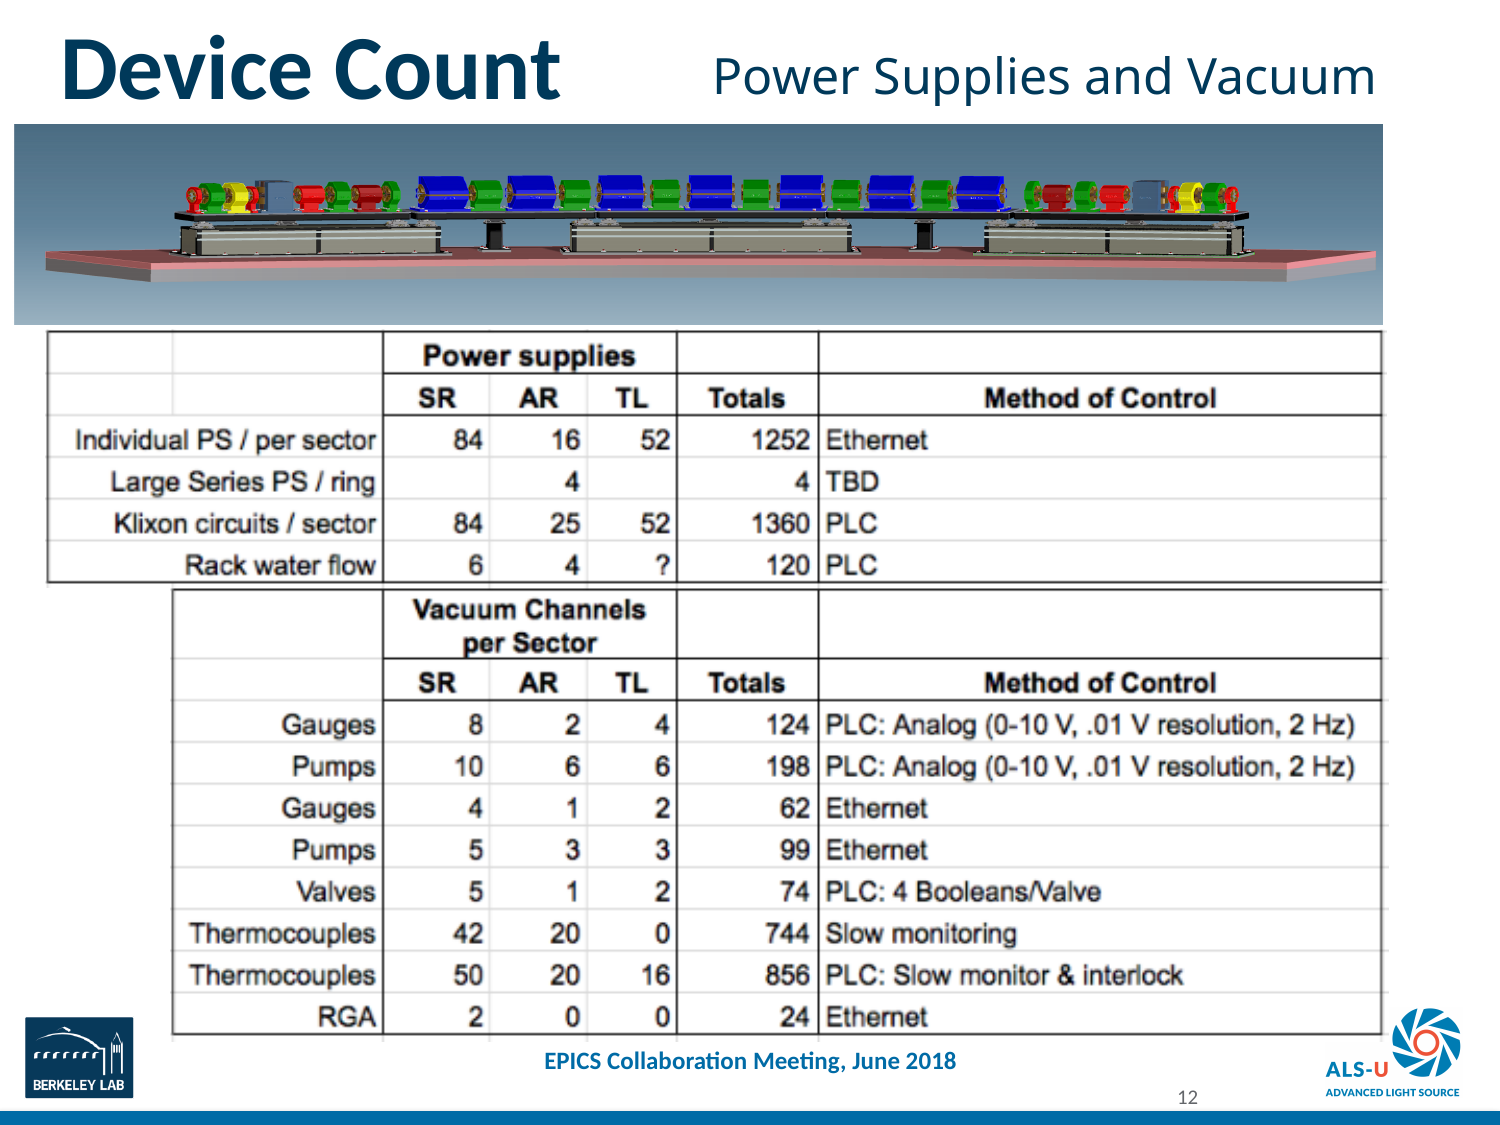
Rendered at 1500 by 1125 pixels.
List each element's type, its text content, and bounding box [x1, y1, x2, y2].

text_box Power Supplies and Vacuum [697, 37, 1392, 113]
title Device Count [45, 12, 1395, 200]
text_box 12 [1012, 1066, 1363, 1125]
picture [12, 124, 1383, 326]
picture [24, 1016, 134, 1099]
picture [44, 328, 1463, 1098]
